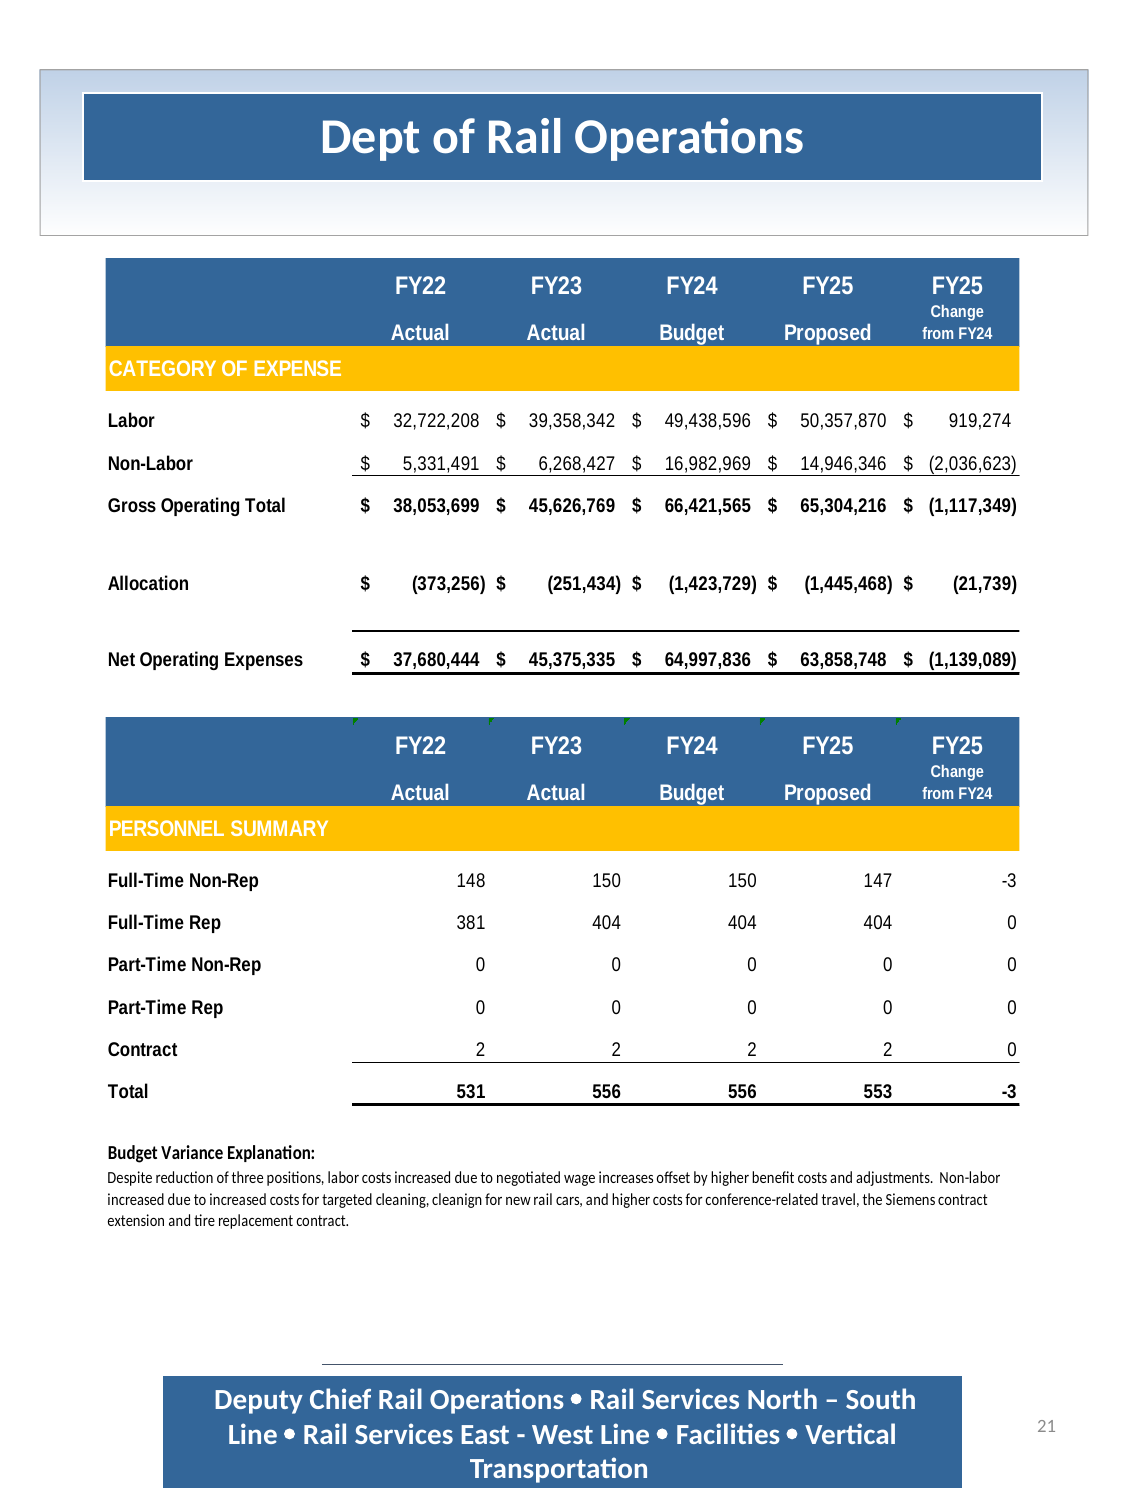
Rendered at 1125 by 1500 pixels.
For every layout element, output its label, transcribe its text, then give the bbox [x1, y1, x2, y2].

text_box Dept of Rail Operations [82, 92, 1043, 182]
slide_number 21 [965, 1403, 1071, 1446]
text_box Deputy Chief Rail Operations  Rail Services North – South Line  Rail Services East - West Line  Facilities  Vertical Transportation [161, 1374, 965, 1490]
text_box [104, 257, 1020, 1328]
